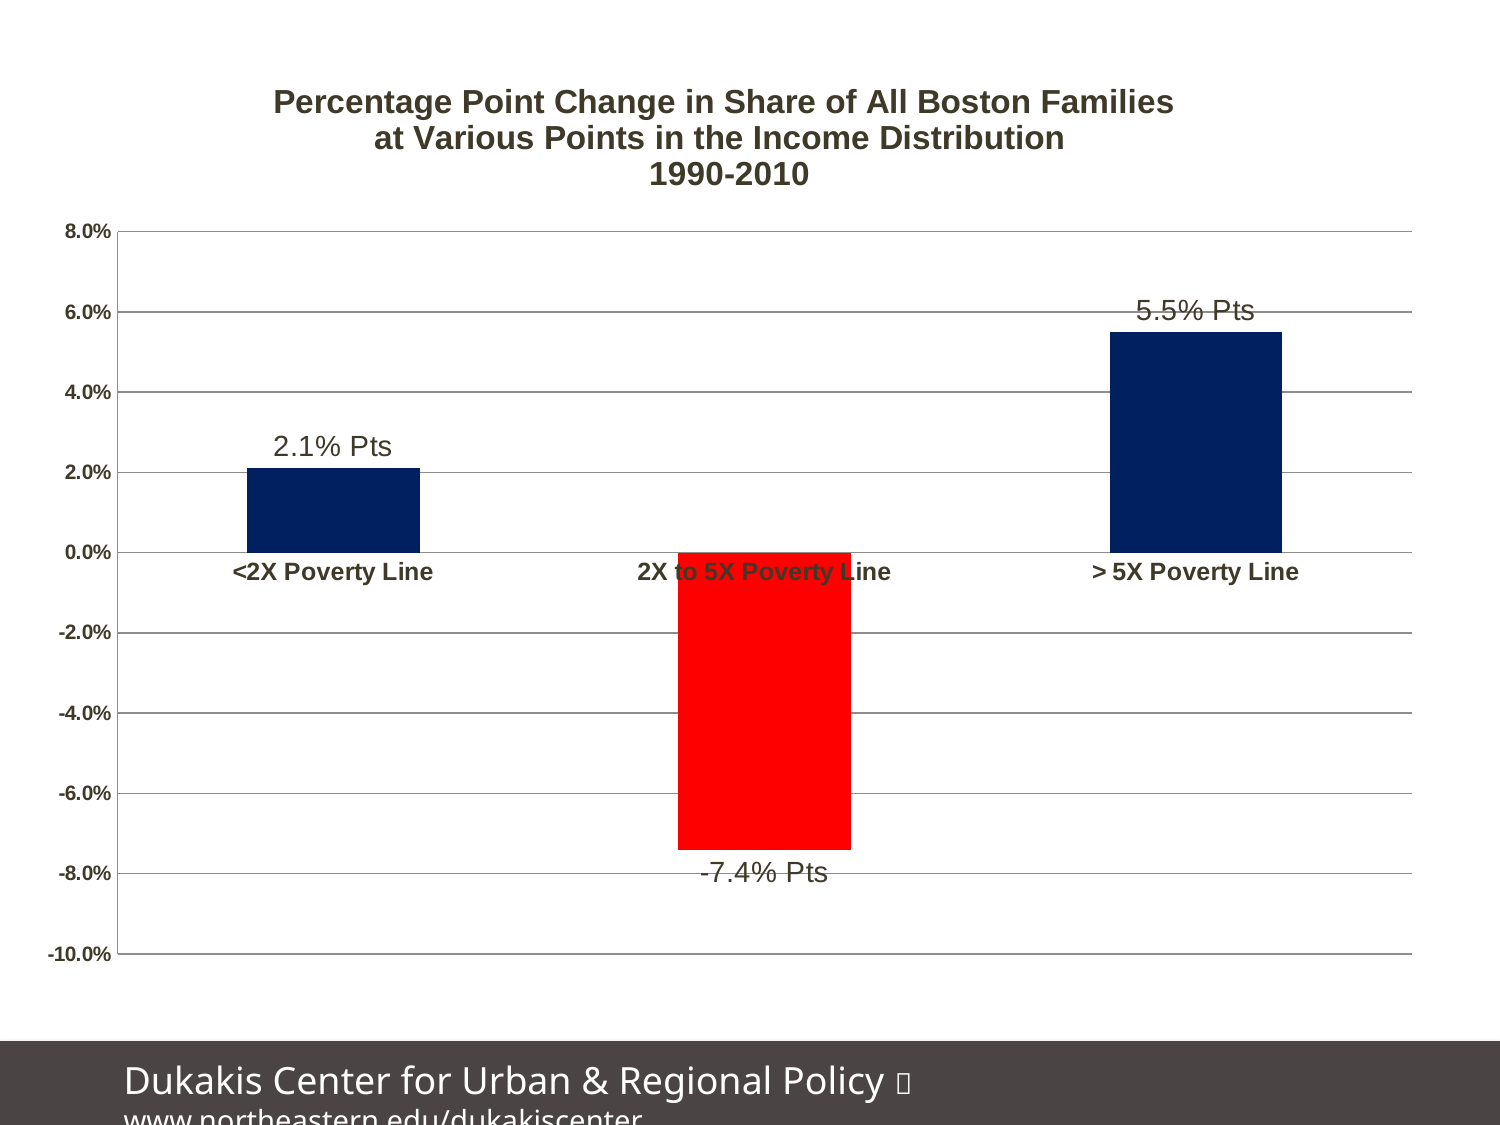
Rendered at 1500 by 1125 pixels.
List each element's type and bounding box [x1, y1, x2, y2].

chart [18, 46, 1441, 985]
